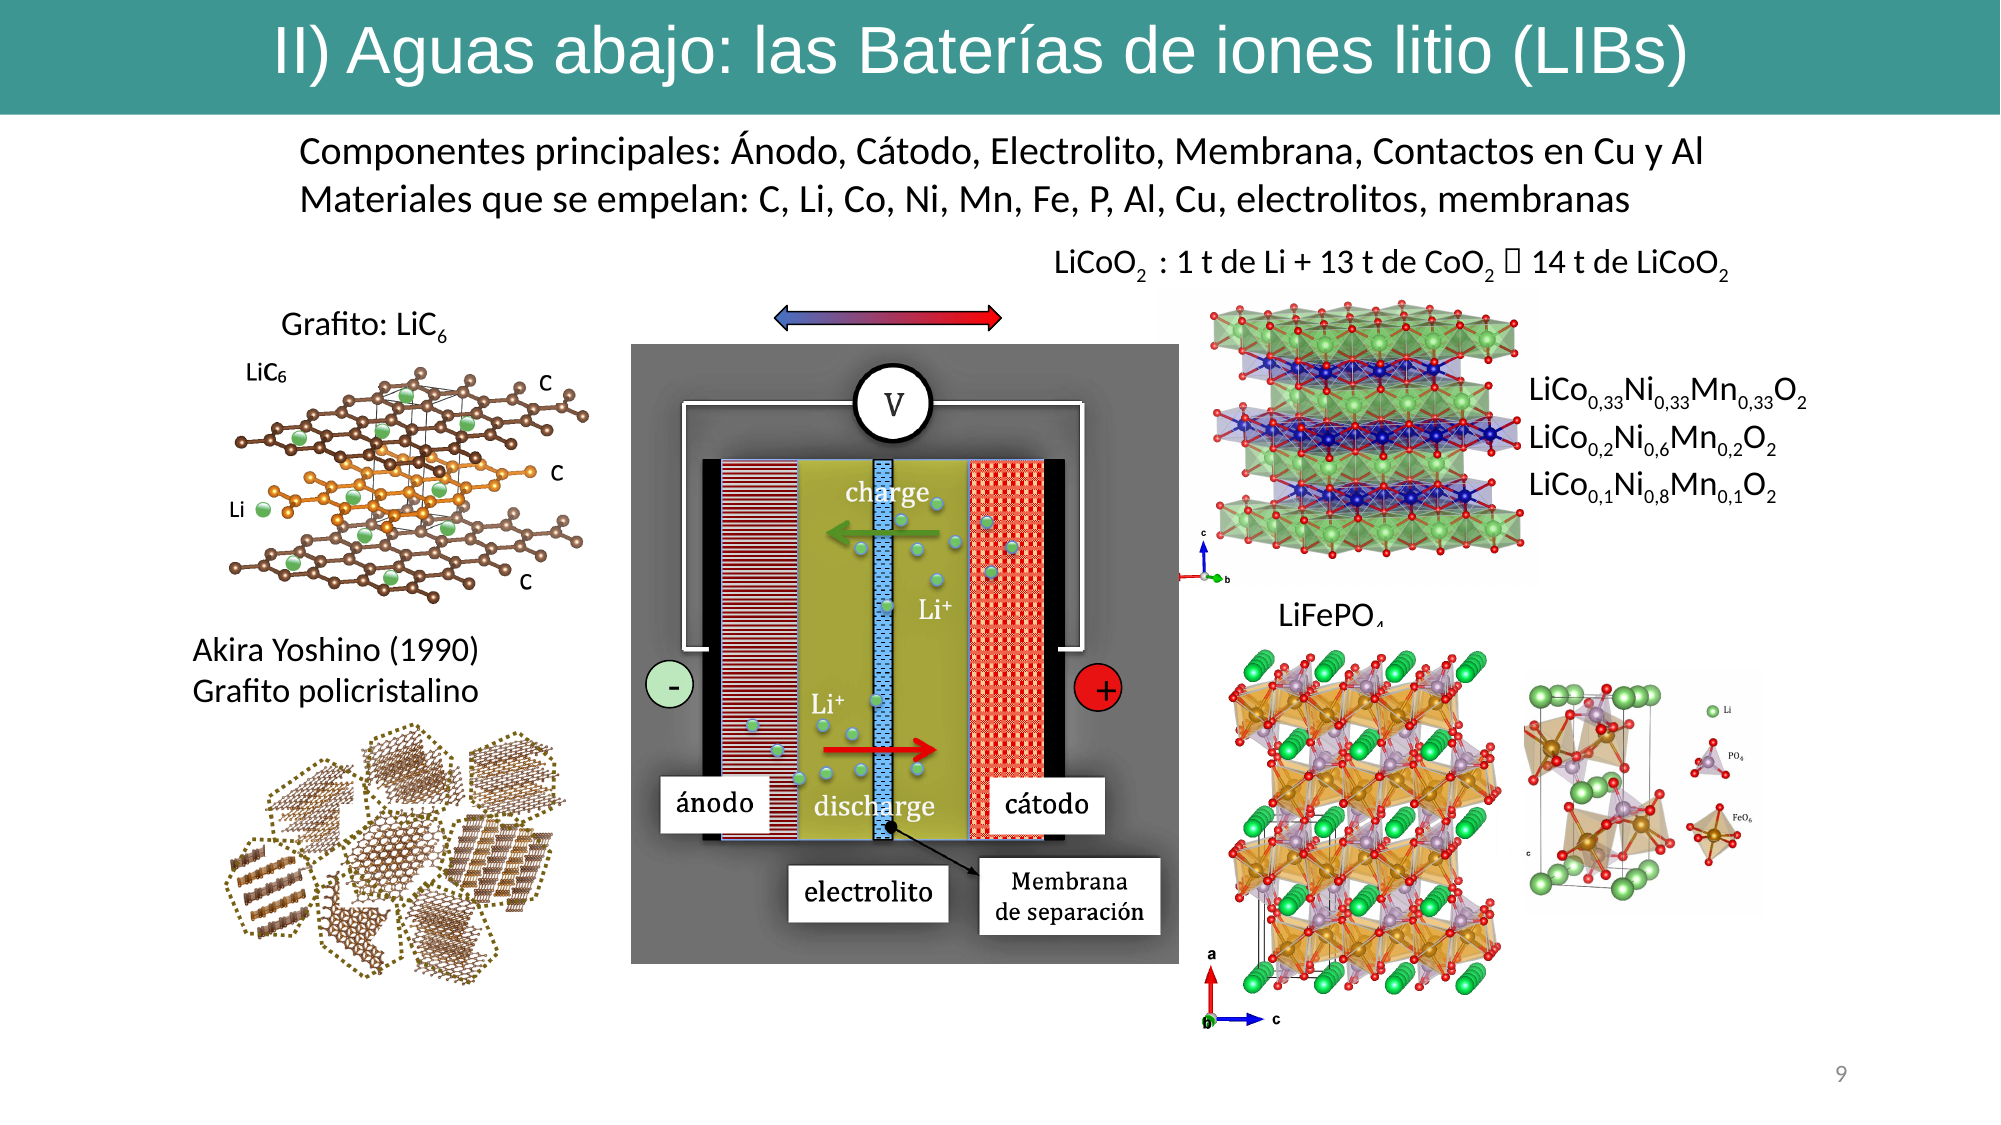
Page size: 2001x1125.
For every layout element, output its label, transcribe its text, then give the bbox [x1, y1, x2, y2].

slide_number 9 [1412, 1042, 1863, 1103]
text_box LiCo0,33Ni0,33Mn0,33O2 LiCo0,2Ni0,6Mn0,2O2 LiCo0,1Ni0,8Mn0,1O2 [1539, 358, 1886, 516]
picture [631, 287, 1539, 964]
text_box LiFePO4 [1263, 587, 1422, 627]
text_box Componentes principales: Ánodo, Cátodo, Electrolito, Membrana, Contactos en Cu y Al Materiales que se empelan: C, Li, Co, Ni, Mn, Fe, P, Al, Cu, electrolitos, membranas [284, 117, 1764, 229]
text_box II) Aguas abajo: las Baterías de iones litio (LIBs) [258, 0, 1756, 95]
text_box [0, 0, 2000, 115]
picture [216, 704, 578, 991]
text_box LiCoO2 : 1 t de Li + 13 t de CoO2  14 t de LiCoO2 [1039, 231, 1799, 294]
text_box Akira Yoshino (1990) Grafito policristalino [177, 619, 620, 717]
picture [1193, 627, 1764, 1045]
text_box [774, 305, 1002, 331]
text_box Grafito: LiC6 [266, 293, 523, 348]
picture [210, 348, 604, 617]
